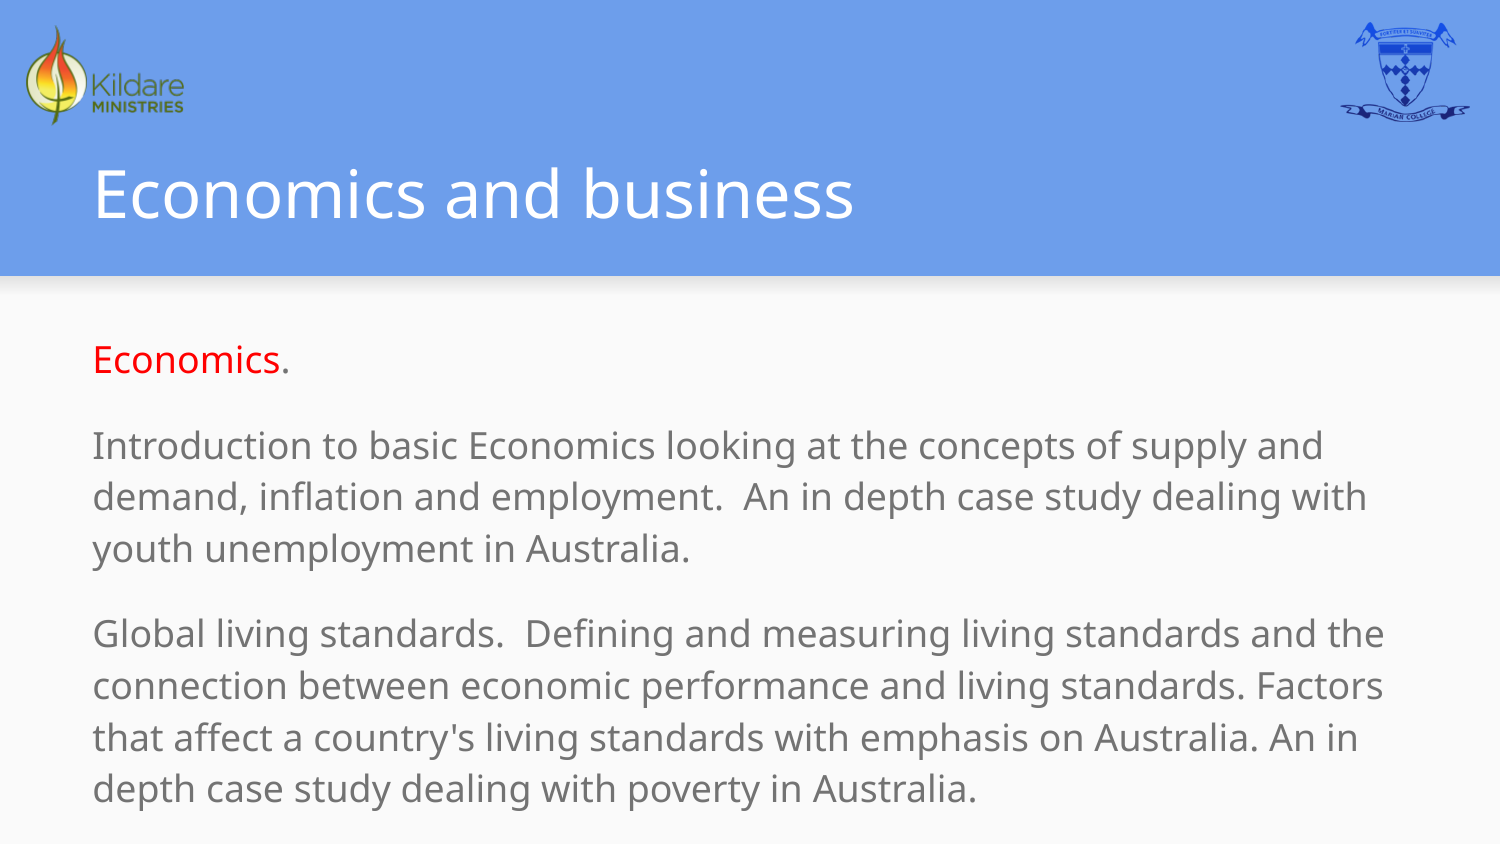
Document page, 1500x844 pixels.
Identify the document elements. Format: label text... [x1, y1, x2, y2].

list Economics. Introduction to basic Economics looking at the concepts of supply and demand, inflation and employment. An in depth case study dealing with youth unemployment in Australia. Global living standards. Defining and measuring living standards and the connection between economic performance and living standards. Factors that affect a country's living standards with emphasis on Australia. An in depth case study dealing with poverty in Australia. [77, 314, 1456, 819]
picture [1340, 21, 1470, 122]
title Economics and business [77, 121, 1427, 248]
picture [22, 21, 189, 129]
